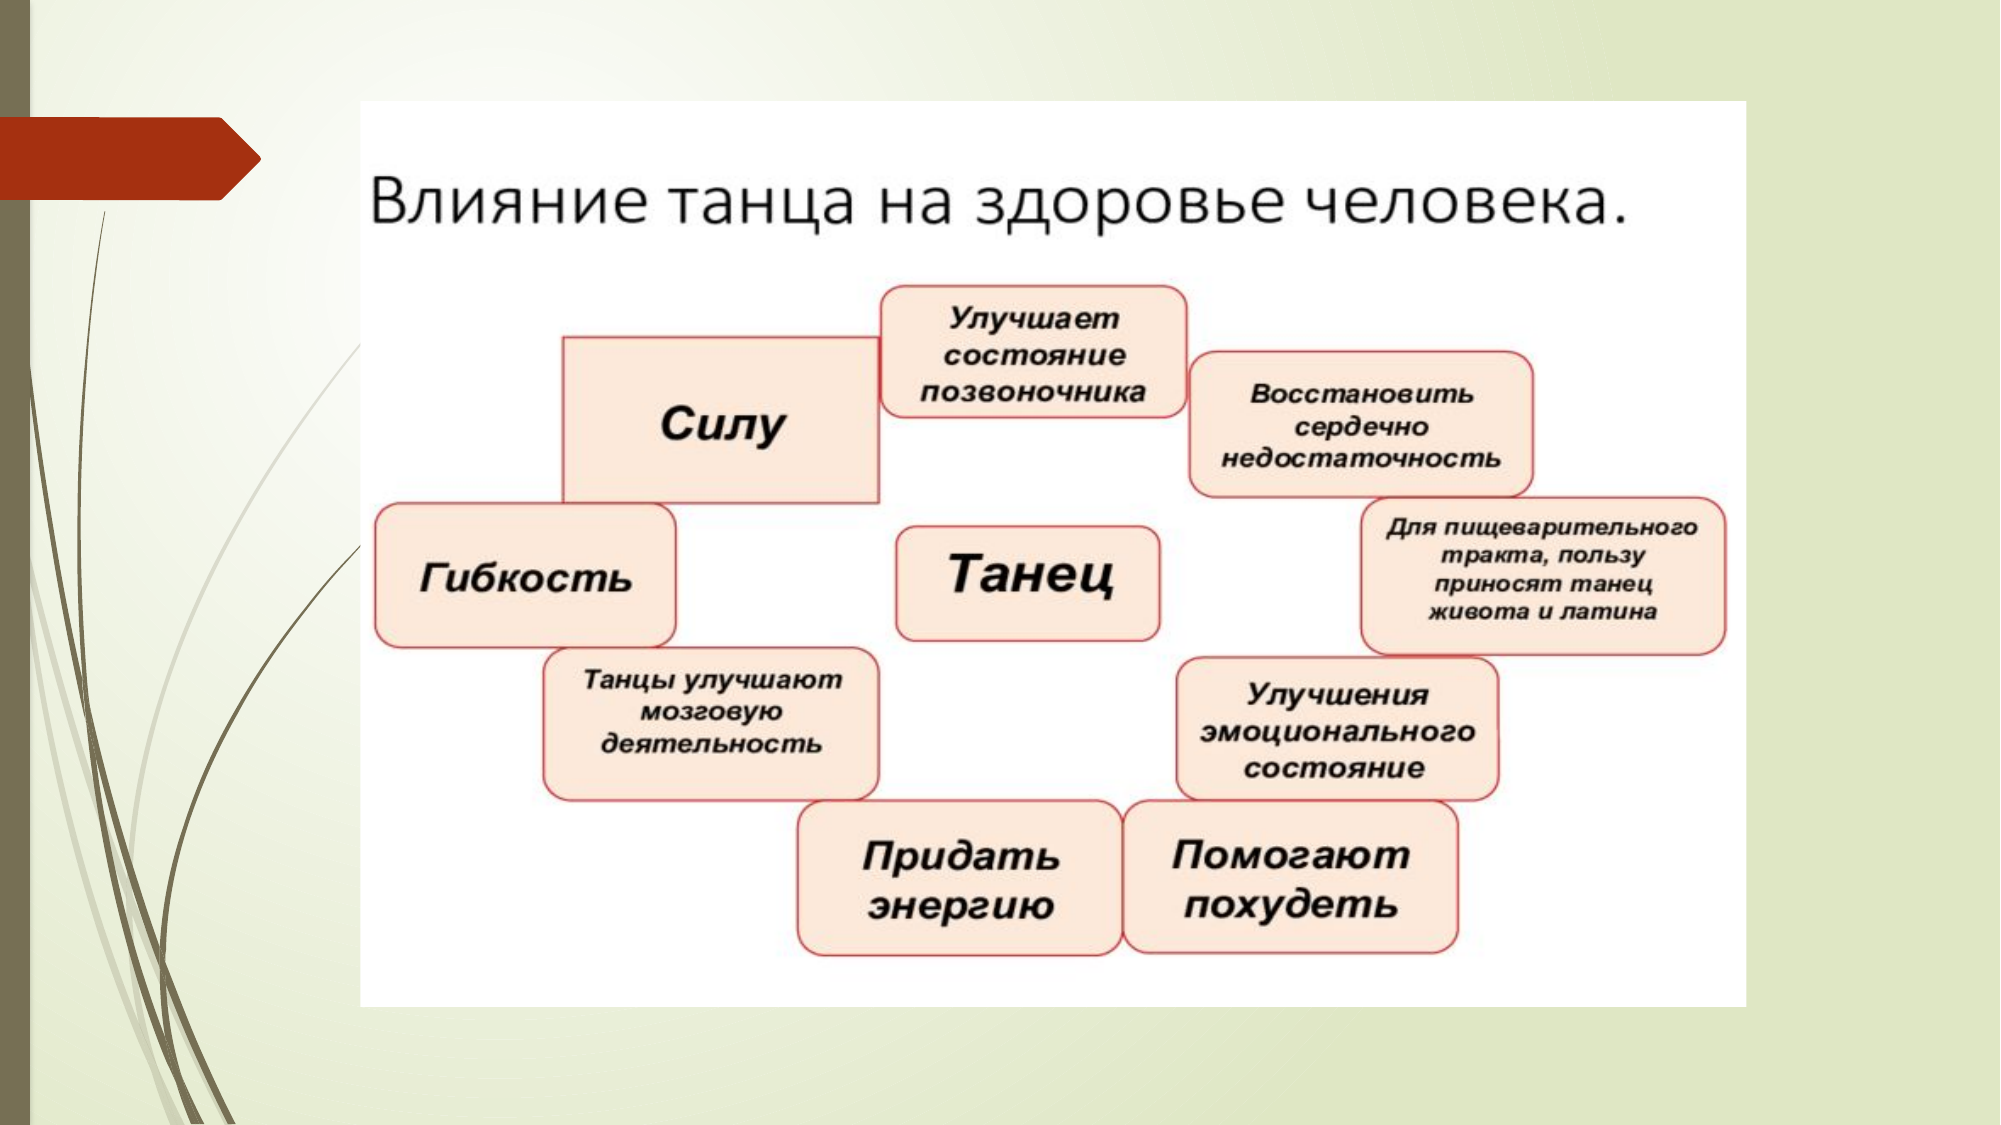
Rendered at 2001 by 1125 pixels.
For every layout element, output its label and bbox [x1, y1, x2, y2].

picture [360, 101, 1747, 1008]
